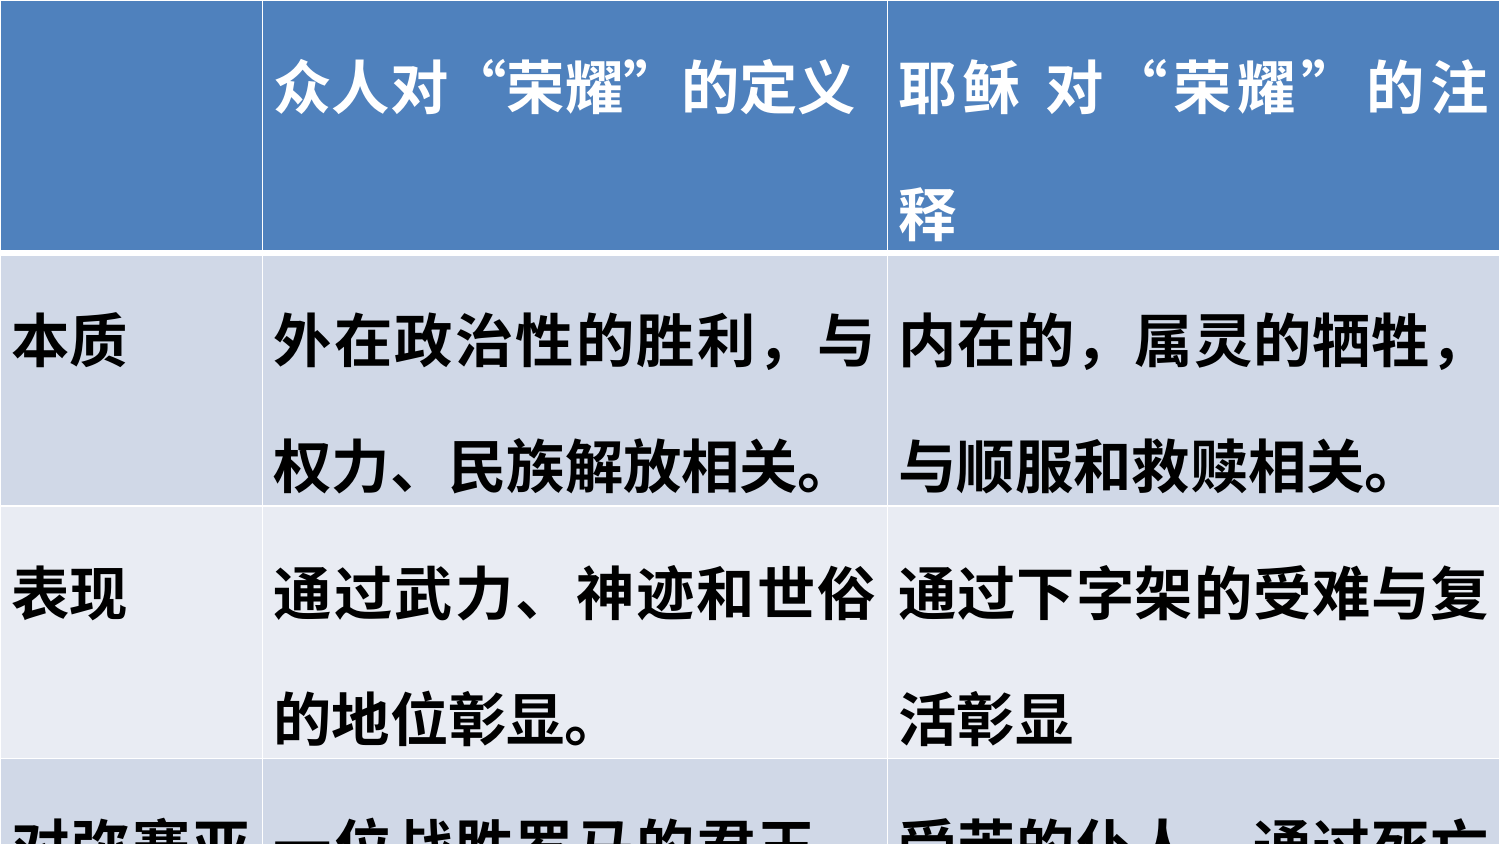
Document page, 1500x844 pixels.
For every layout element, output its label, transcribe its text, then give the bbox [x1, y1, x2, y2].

table_cell 本质 [1, 256, 262, 505]
table_cell 表现 [1, 507, 262, 758]
table_cell 对弥赛亚的期待 [1, 759, 262, 844]
table_cell 通过武力、神迹和世俗的地位彰显。 [263, 507, 887, 758]
table_header [1, 1, 262, 250]
table_cell 内在的，属灵的牺牲，与顺服和救赎相关。 [888, 256, 1499, 505]
table_cell 通过下字架的受难与复活彰显 [888, 507, 1499, 758]
table_cell 一位战胜罗马的君王，恢复以色列的政权。 [263, 759, 887, 844]
table_header 耶稣 对“荣耀”的注释 [888, 1, 1499, 250]
table_cell 外在政治性的胜利，与权力、民族解放相关。 [263, 256, 887, 505]
table_header 众人对“荣耀”的定义 [263, 1, 887, 250]
table_cell 受苦的仆人，通过死亡带来生命和关系的更新。 [888, 759, 1499, 844]
